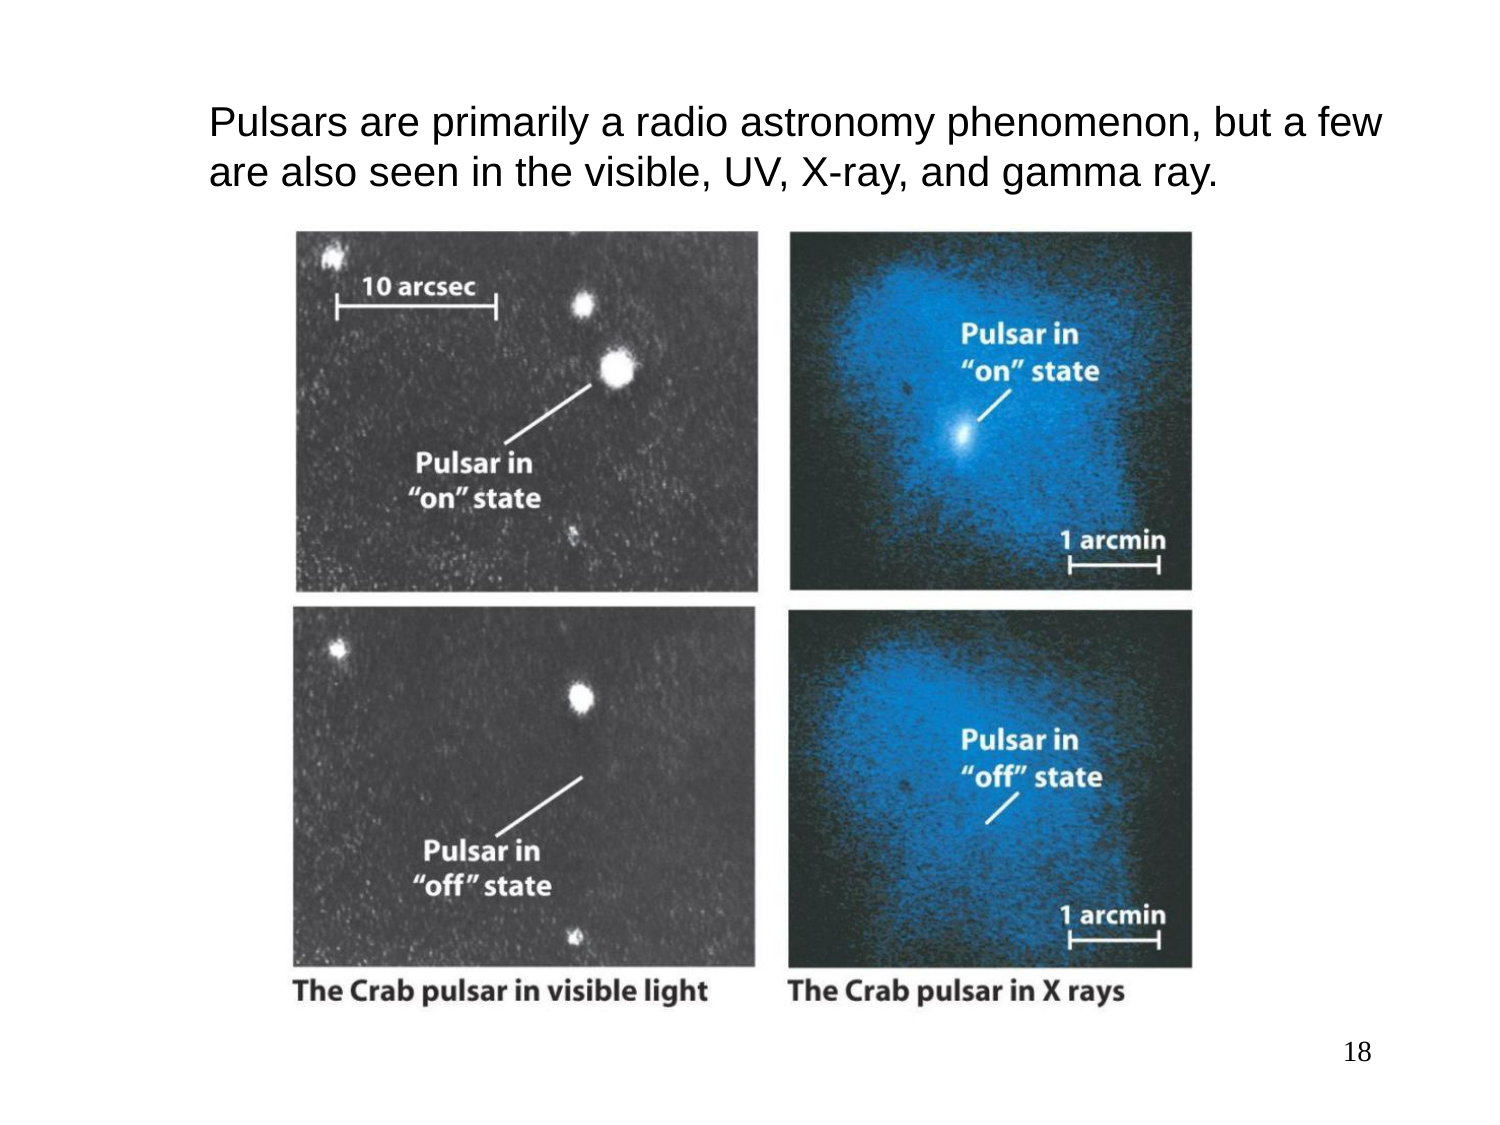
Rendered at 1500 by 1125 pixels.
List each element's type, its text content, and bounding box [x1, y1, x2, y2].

list Pulsars are primarily a radio astronomy phenomenon, but a few are also seen in the visible, UV, X-ray, and gamma ray. [137, 87, 1413, 401]
slide_number 18 [1074, 1024, 1388, 1101]
picture [287, 224, 1201, 1020]
